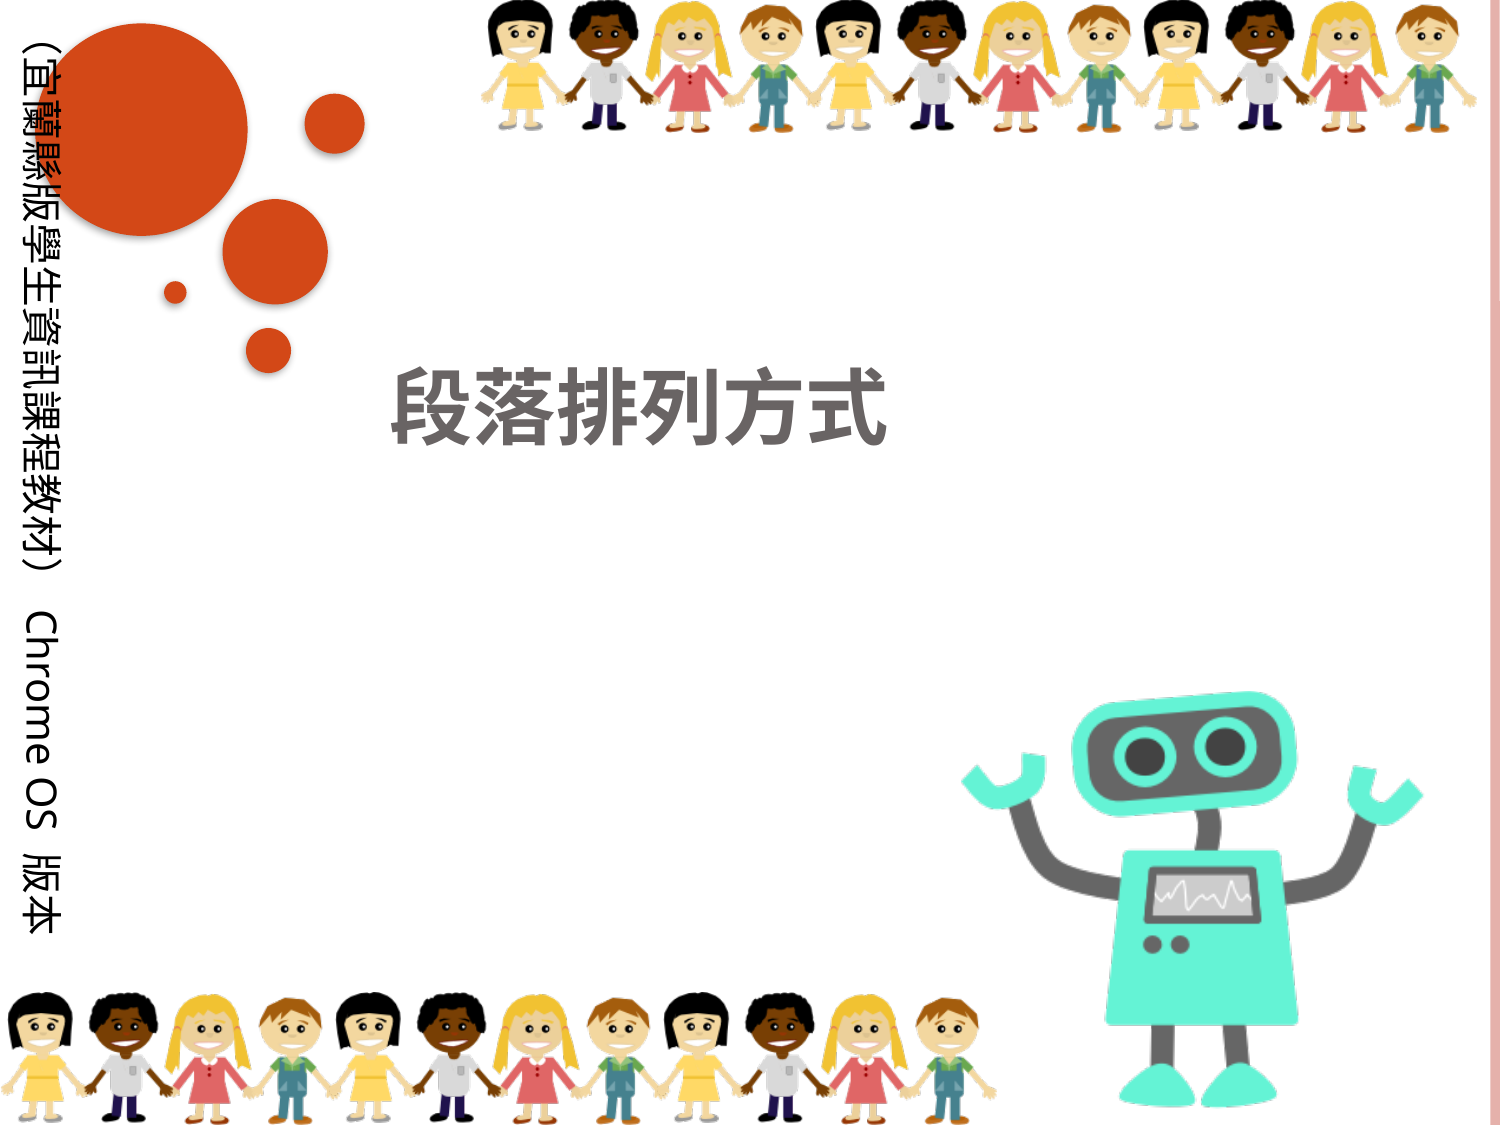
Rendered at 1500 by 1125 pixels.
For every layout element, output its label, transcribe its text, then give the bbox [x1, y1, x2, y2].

slide_number 1 [1400, 940, 1500, 1026]
picture [0, 691, 1425, 1125]
title 段落排列方式 [375, 152, 1388, 464]
picture [480, 0, 1477, 133]
